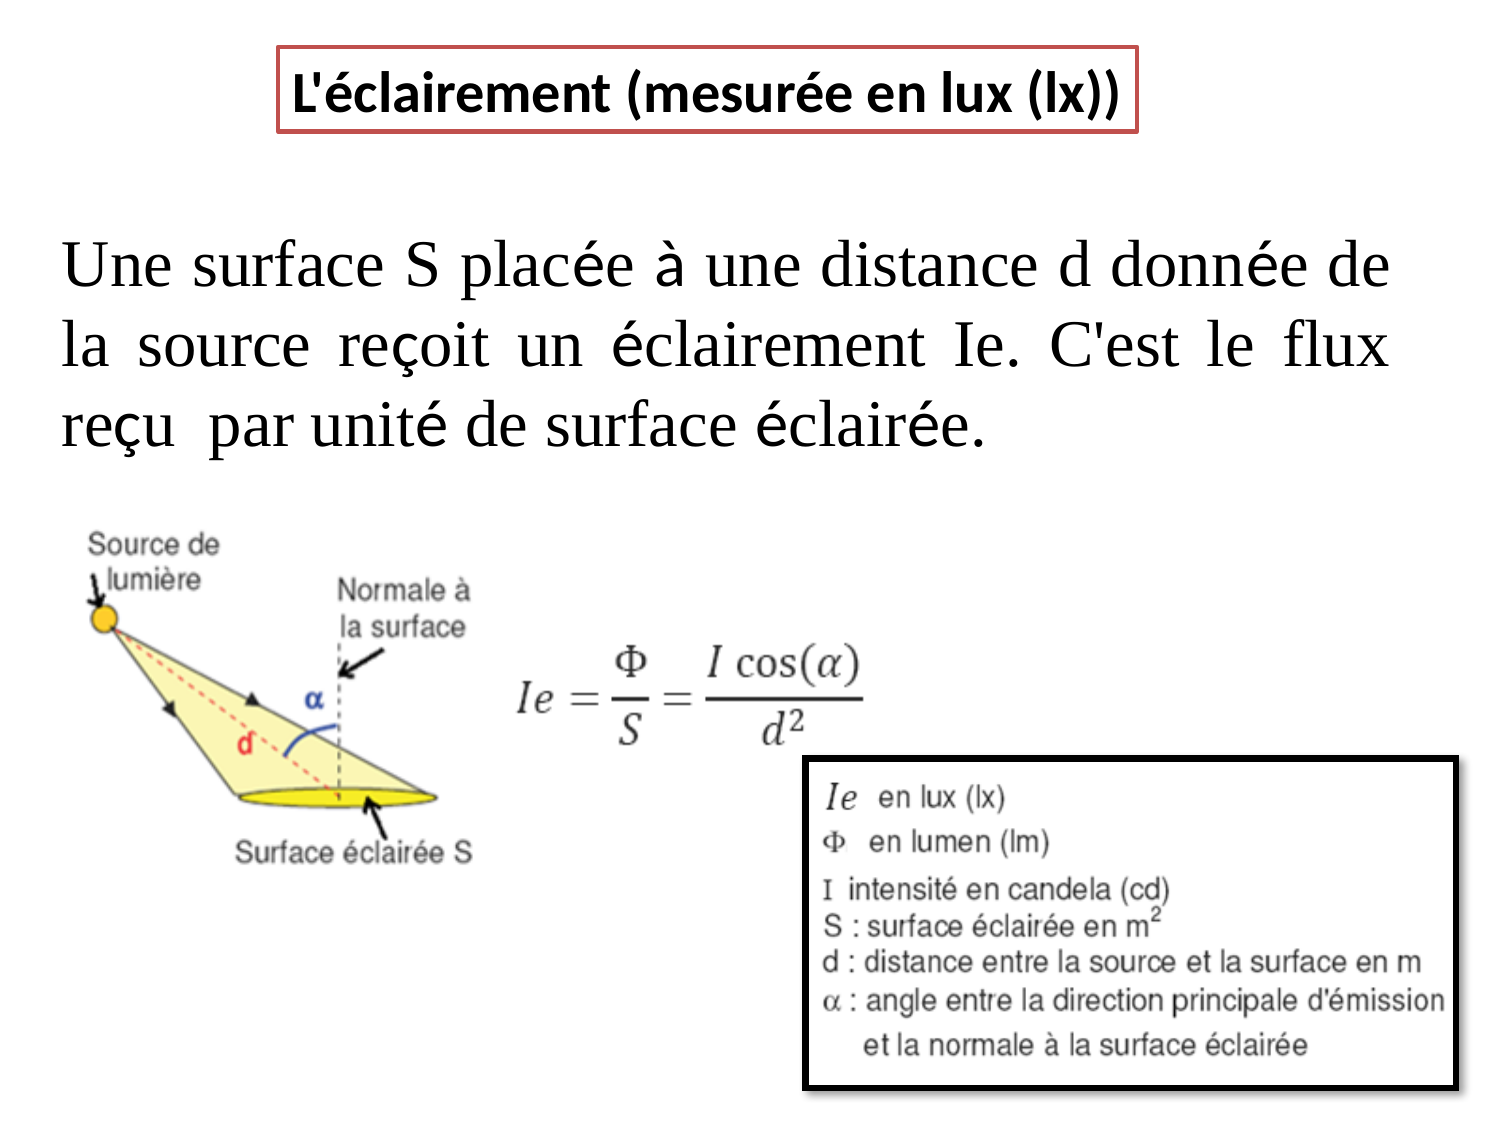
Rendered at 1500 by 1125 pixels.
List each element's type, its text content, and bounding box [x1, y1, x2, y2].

text_box Une surface S placée à une distance d donnée de la source reçoit un éclairement Ie. C'est le flux reçu par unité de surface éclairée. [46, 212, 1407, 468]
picture [58, 491, 1454, 1086]
text_box L'éclairement (mesurée en lux (lx)) [276, 45, 1139, 134]
